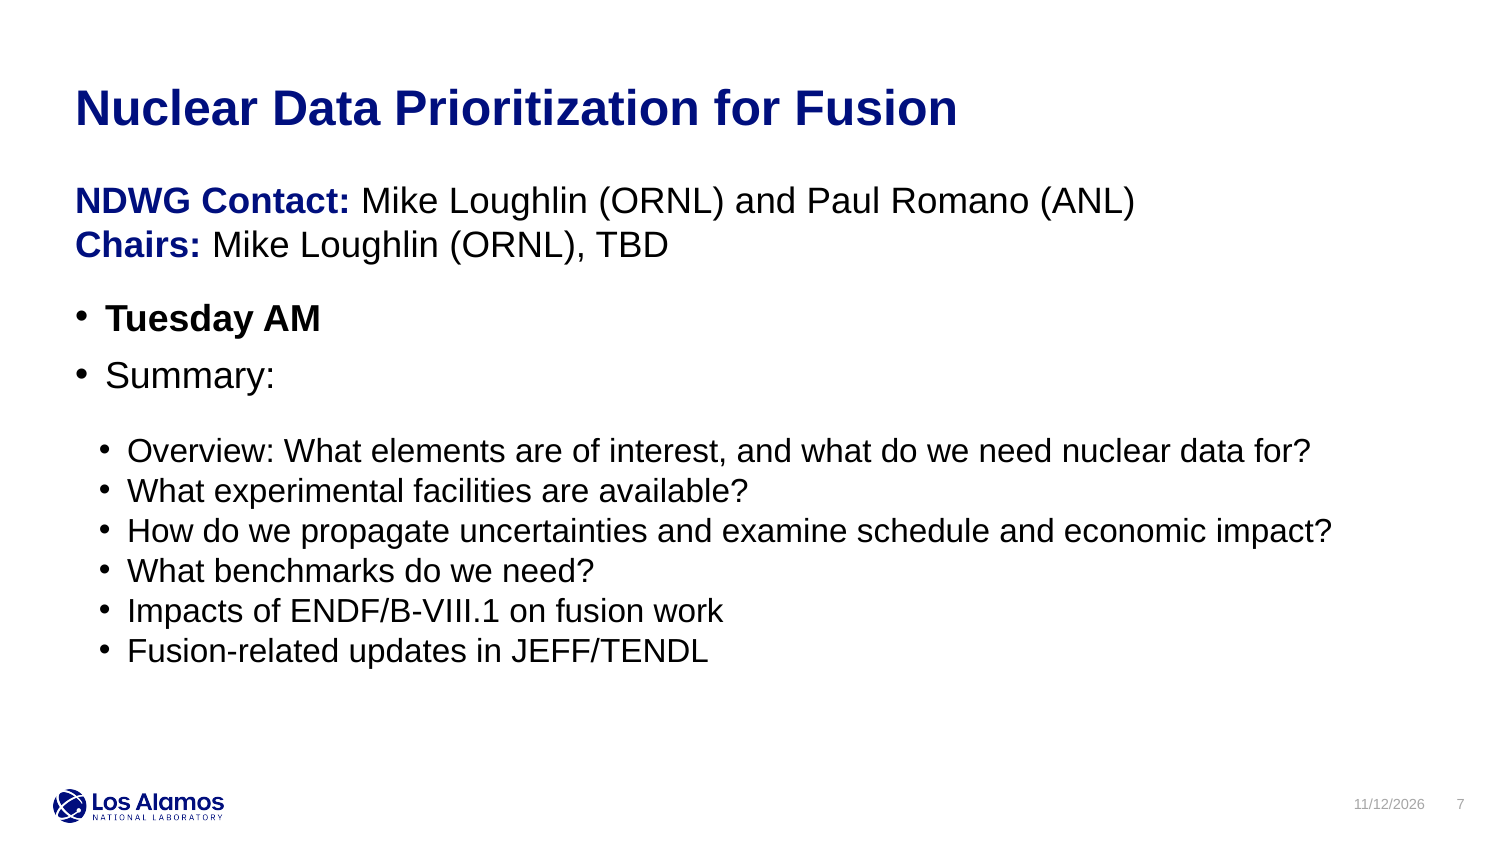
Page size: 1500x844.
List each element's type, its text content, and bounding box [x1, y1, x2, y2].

list Tuesday AM Summary: [75, 293, 1425, 771]
list Nuclear Data Prioritization for Fusion [75, 75, 1425, 153]
list NDWG Contact: Mike Loughlin (ORNL) and Paul Romano (ANL) Chairs: Mike Loughlin (ORNL), TBD [75, 176, 1425, 266]
picture [53, 789, 224, 823]
text_box Overview: What elements are of interest, and what do we need nuclear data for? What experimental facilities are available? How do we propagate uncertainties and examine schedule and economic impact? What benchmarks do we need? Impacts of ENDF/B-VIII.1 on fusion work Fusion-related updates in JEFF/TENDL [84, 421, 1365, 677]
